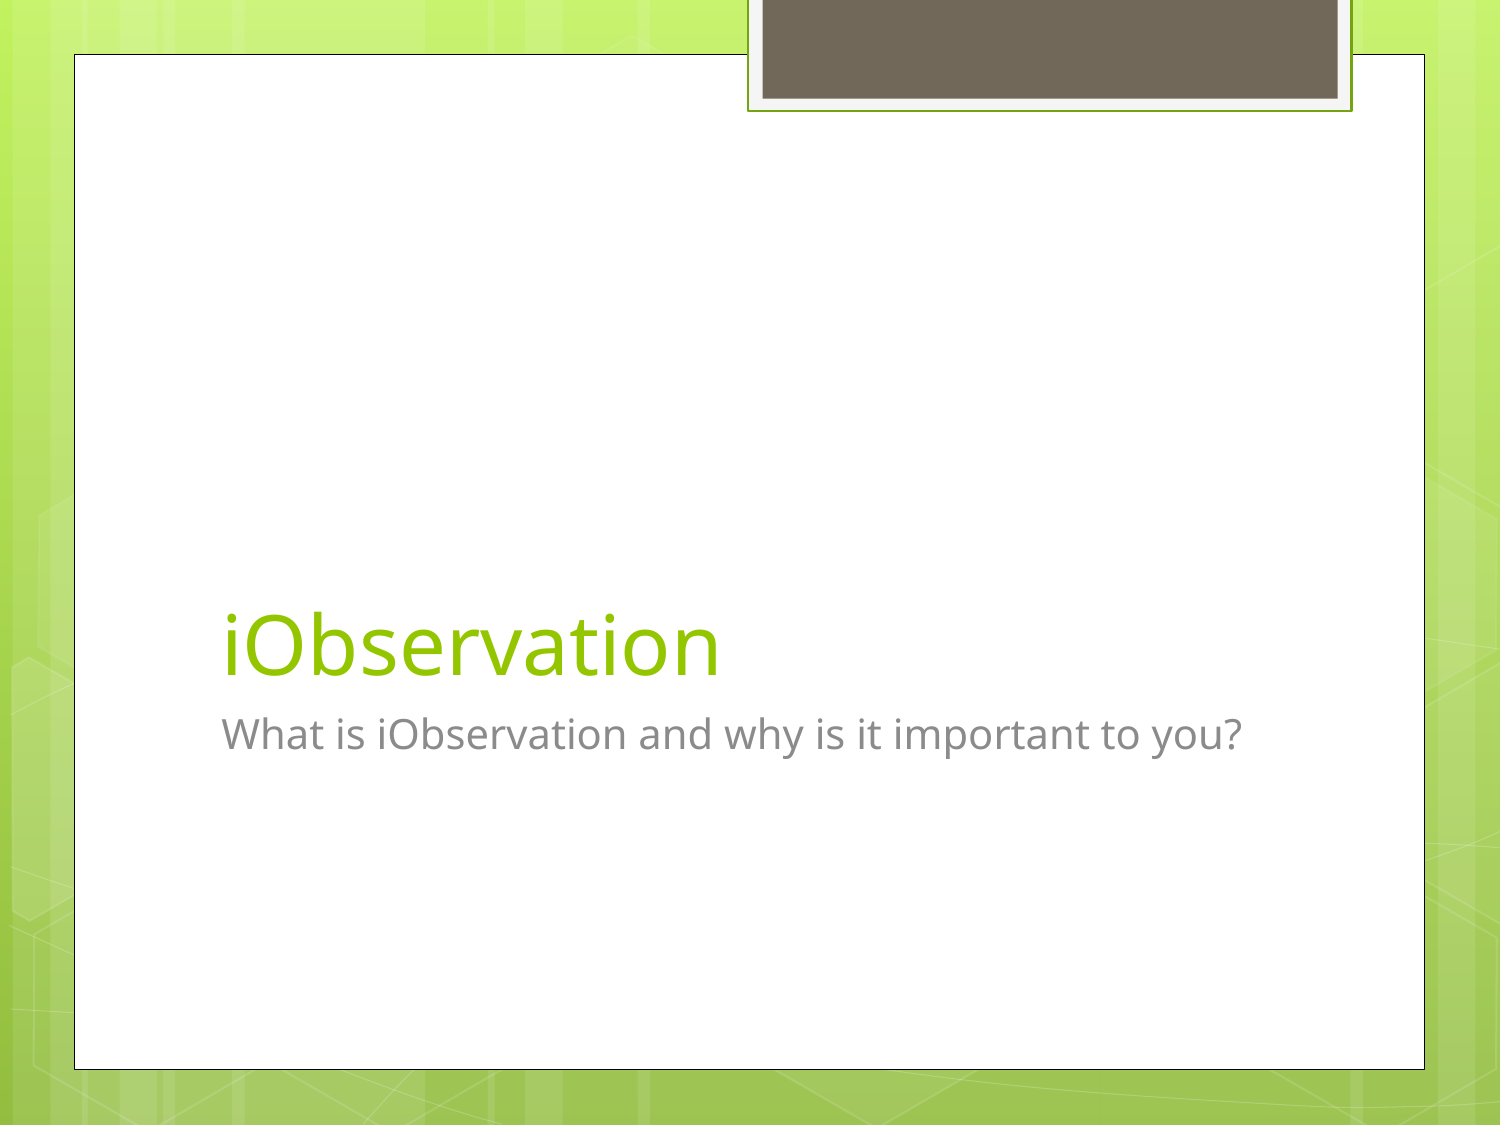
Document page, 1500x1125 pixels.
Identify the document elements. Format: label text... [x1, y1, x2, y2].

list What is iObservation and why is it important to you? [206, 699, 1296, 950]
title iObservation [206, 475, 1296, 699]
